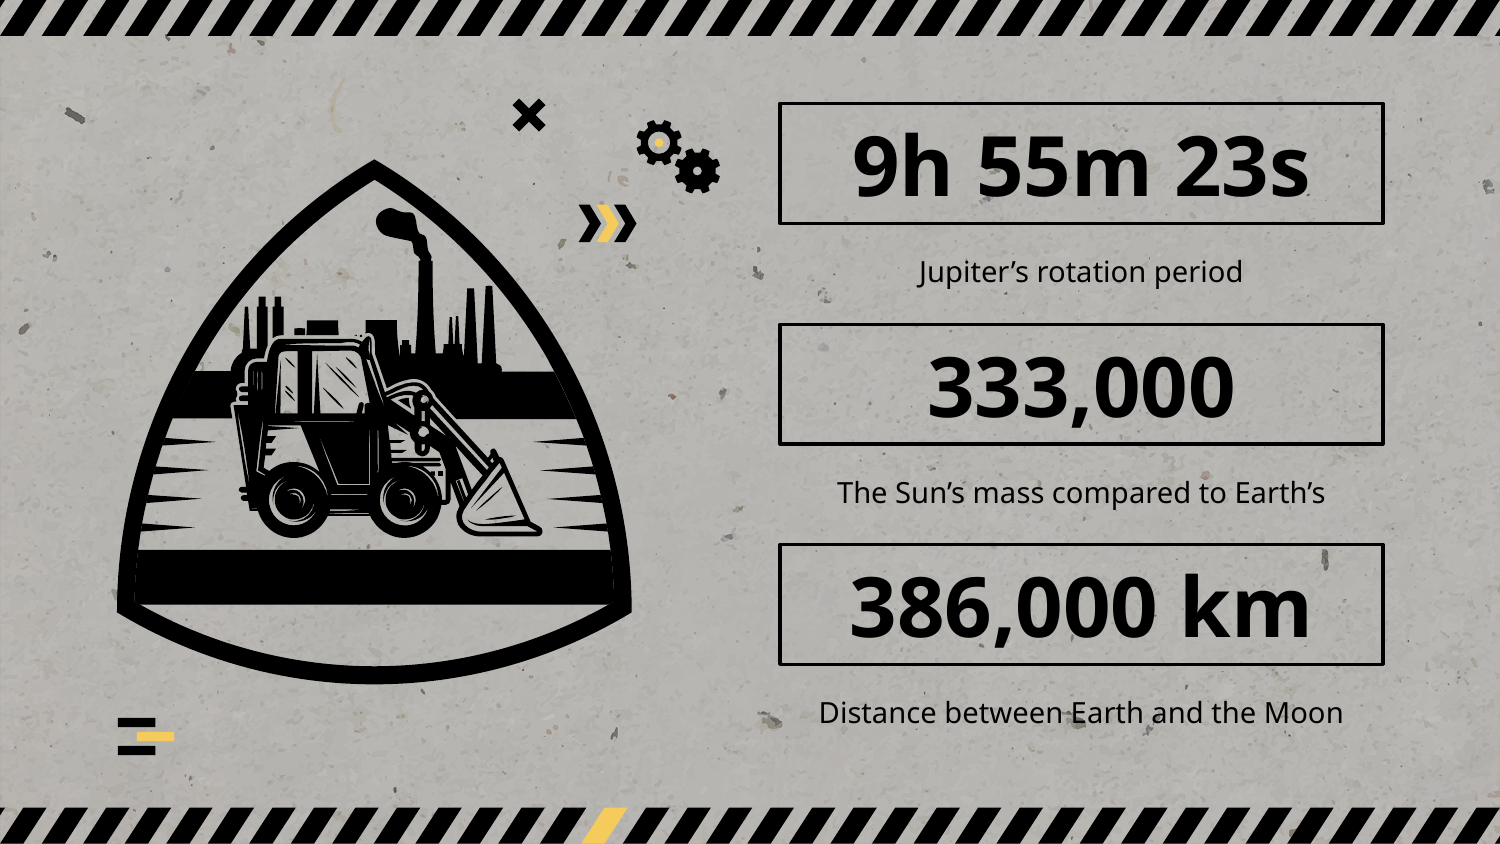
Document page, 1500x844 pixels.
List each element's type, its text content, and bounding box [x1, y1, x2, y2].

title 9h 55m 23s [778, 102, 1385, 225]
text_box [117, 717, 175, 756]
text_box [636, 119, 721, 194]
title 386,000 km [778, 543, 1385, 666]
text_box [578, 204, 637, 243]
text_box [0, 0, 1500, 844]
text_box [116, 159, 632, 685]
title 333,000 [778, 323, 1385, 446]
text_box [509, 95, 548, 134]
subtitle The Sun’s mass compared to Earth’s [780, 459, 1383, 520]
subtitle Jupiter’s rotation period [780, 238, 1383, 299]
subtitle Distance between Earth and the Moon [780, 679, 1383, 740]
